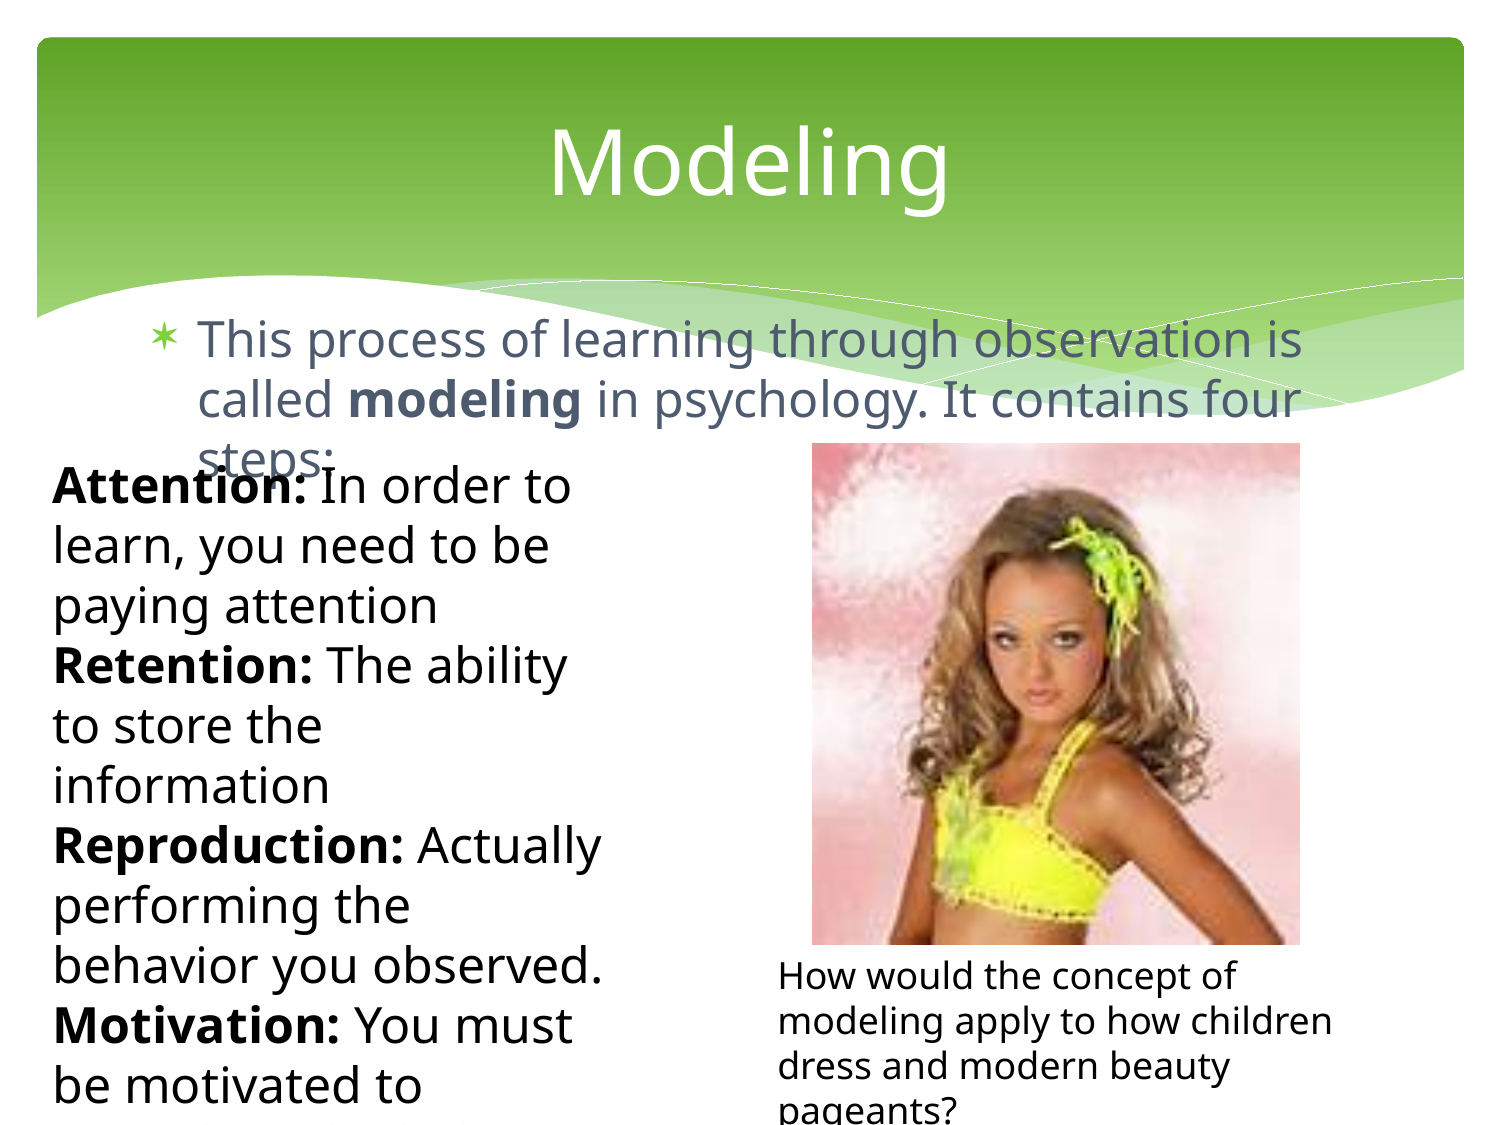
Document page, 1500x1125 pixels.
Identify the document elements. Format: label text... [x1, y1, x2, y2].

picture [812, 443, 1301, 945]
title Modeling [75, 55, 1425, 261]
text_box Attention: In order to learn, you need to be paying attention Retention: The ability to store the information Reproduction: Actually performing the behavior you observed. Motivation: You must be motivated to reproduce the behavior [37, 445, 625, 1125]
text_box How would the concept of modeling apply to how children dress and modern beauty pageants? [762, 944, 1400, 1125]
list This process of learning through observation is called modeling in psychology. It contains four steps: [137, 299, 1353, 462]
